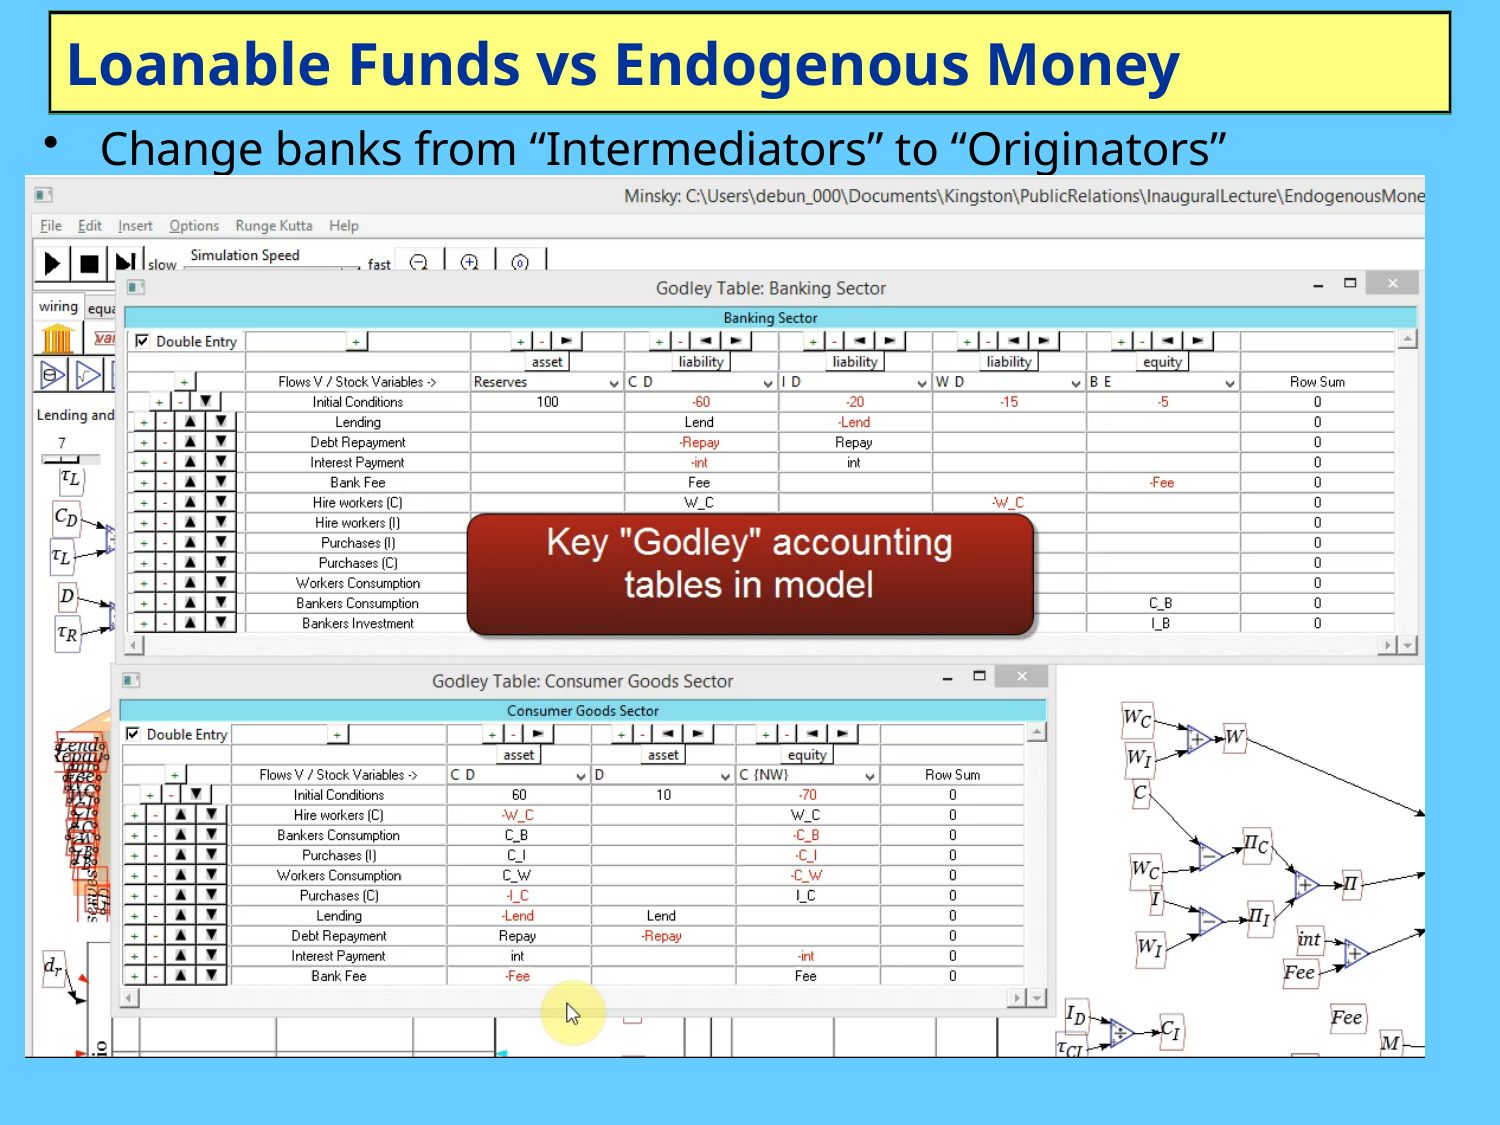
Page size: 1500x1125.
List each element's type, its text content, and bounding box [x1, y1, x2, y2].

list Change banks from “Intermediators” to “Originators” [37, 112, 1475, 175]
title Loanable Funds vs Endogenous Money [49, 11, 1451, 112]
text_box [24, 174, 1426, 1059]
